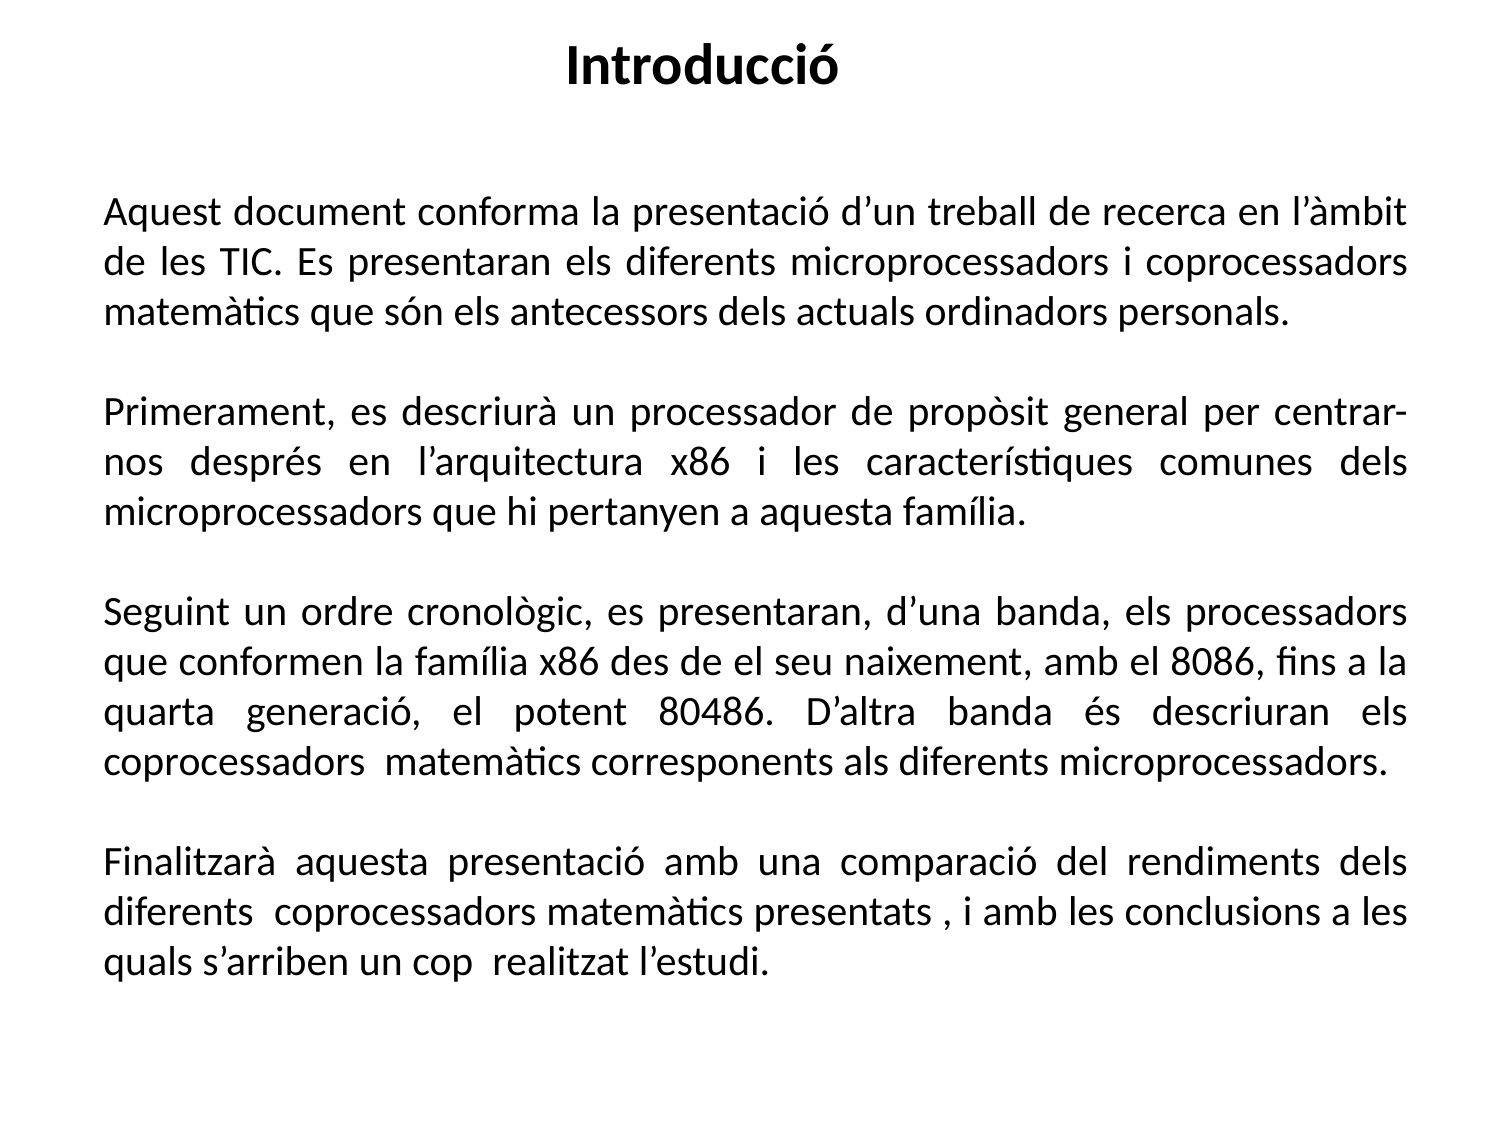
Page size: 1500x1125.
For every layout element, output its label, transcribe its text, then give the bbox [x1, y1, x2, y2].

text_box Introducció [265, 19, 1140, 104]
text_box Aquest document conforma la presentació d’un treball de recerca en l’àmbit de les TIC. Es presentaran els diferents microprocessadors i coprocessadors matemàtics que són els antecessors dels actuals ordinadors personals. Primerament, es descriurà un processador de propòsit general per centrar-nos després en l’arquitectura x86 i les característiques comunes dels microprocessadors que hi pertanyen a aquesta família. Seguint un ordre cronològic, es presentaran, d’una banda, els processadors que conformen la família x86 des de el seu naixement, amb el 8086, fins a la quarta generació, el potent 80486. D’altra banda és descriuran els coprocessadors matemàtics corresponents als diferents microprocessadors. Finalitzarà aquesta presentació amb una comparació del rendiments dels diferents coprocessadors matemàtics presentats , i amb les conclusions a les quals s’arriben un cop realitzat l’estudi. [88, 176, 1424, 992]
